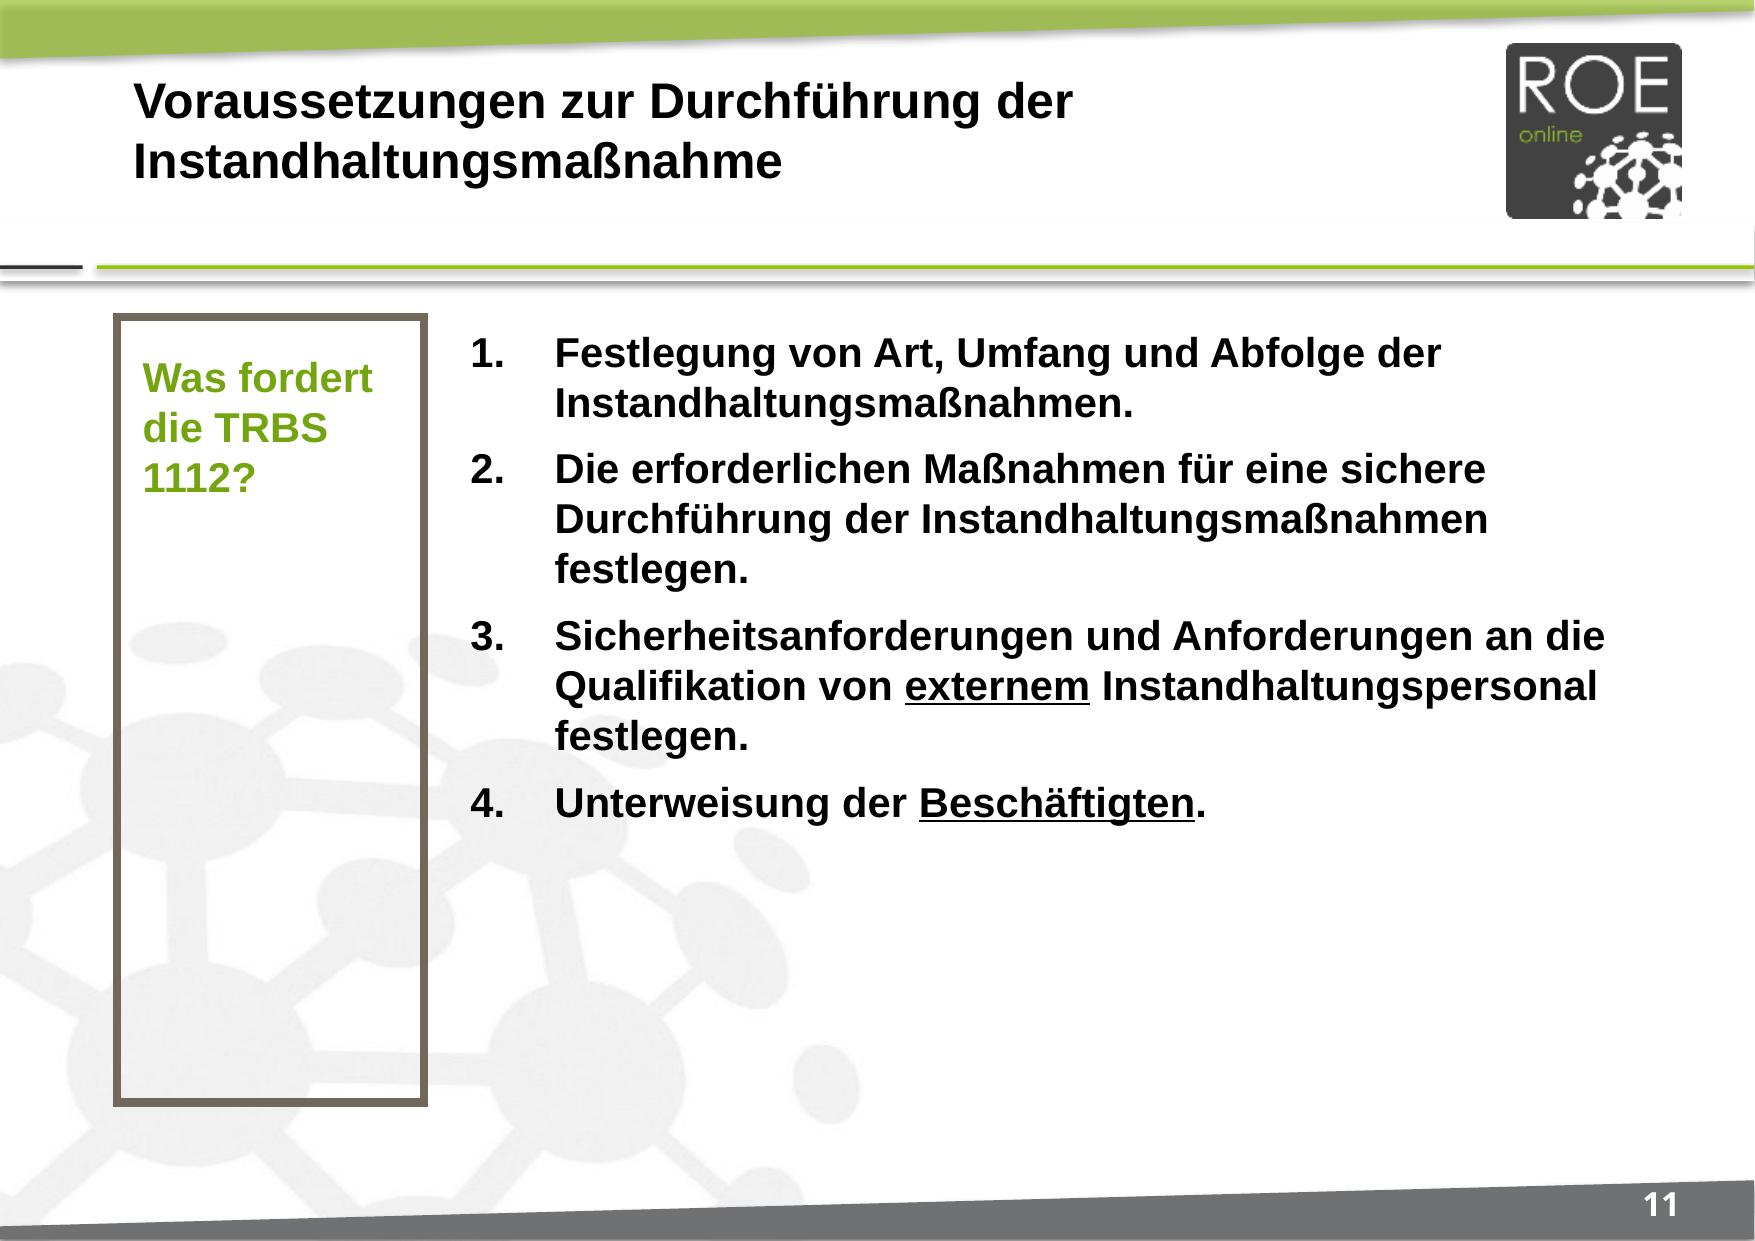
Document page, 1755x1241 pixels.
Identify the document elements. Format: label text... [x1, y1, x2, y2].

title Voraussetzungen zur Durchführung der Instandhaltungsmaßnahme [116, 49, 1490, 207]
list Festlegung von Art, Umfang und Abfolge der Instandhaltungsmaßnahmen. Die erforderlichen Maßnahmen für eine sichere Durchführung der Instandhaltungsmaßnahmen festlegen. Sicherheitsanforderungen und Anforderungen an die Qualifikation von externem Instandhaltungspersonal festlegen. Unterweisung der Beschäftigten. [453, 317, 1682, 1117]
slide_number 11 [1610, 1183, 1713, 1228]
list Was fordert die TRBS 1112? [113, 313, 428, 1107]
picture [1506, 43, 1682, 219]
